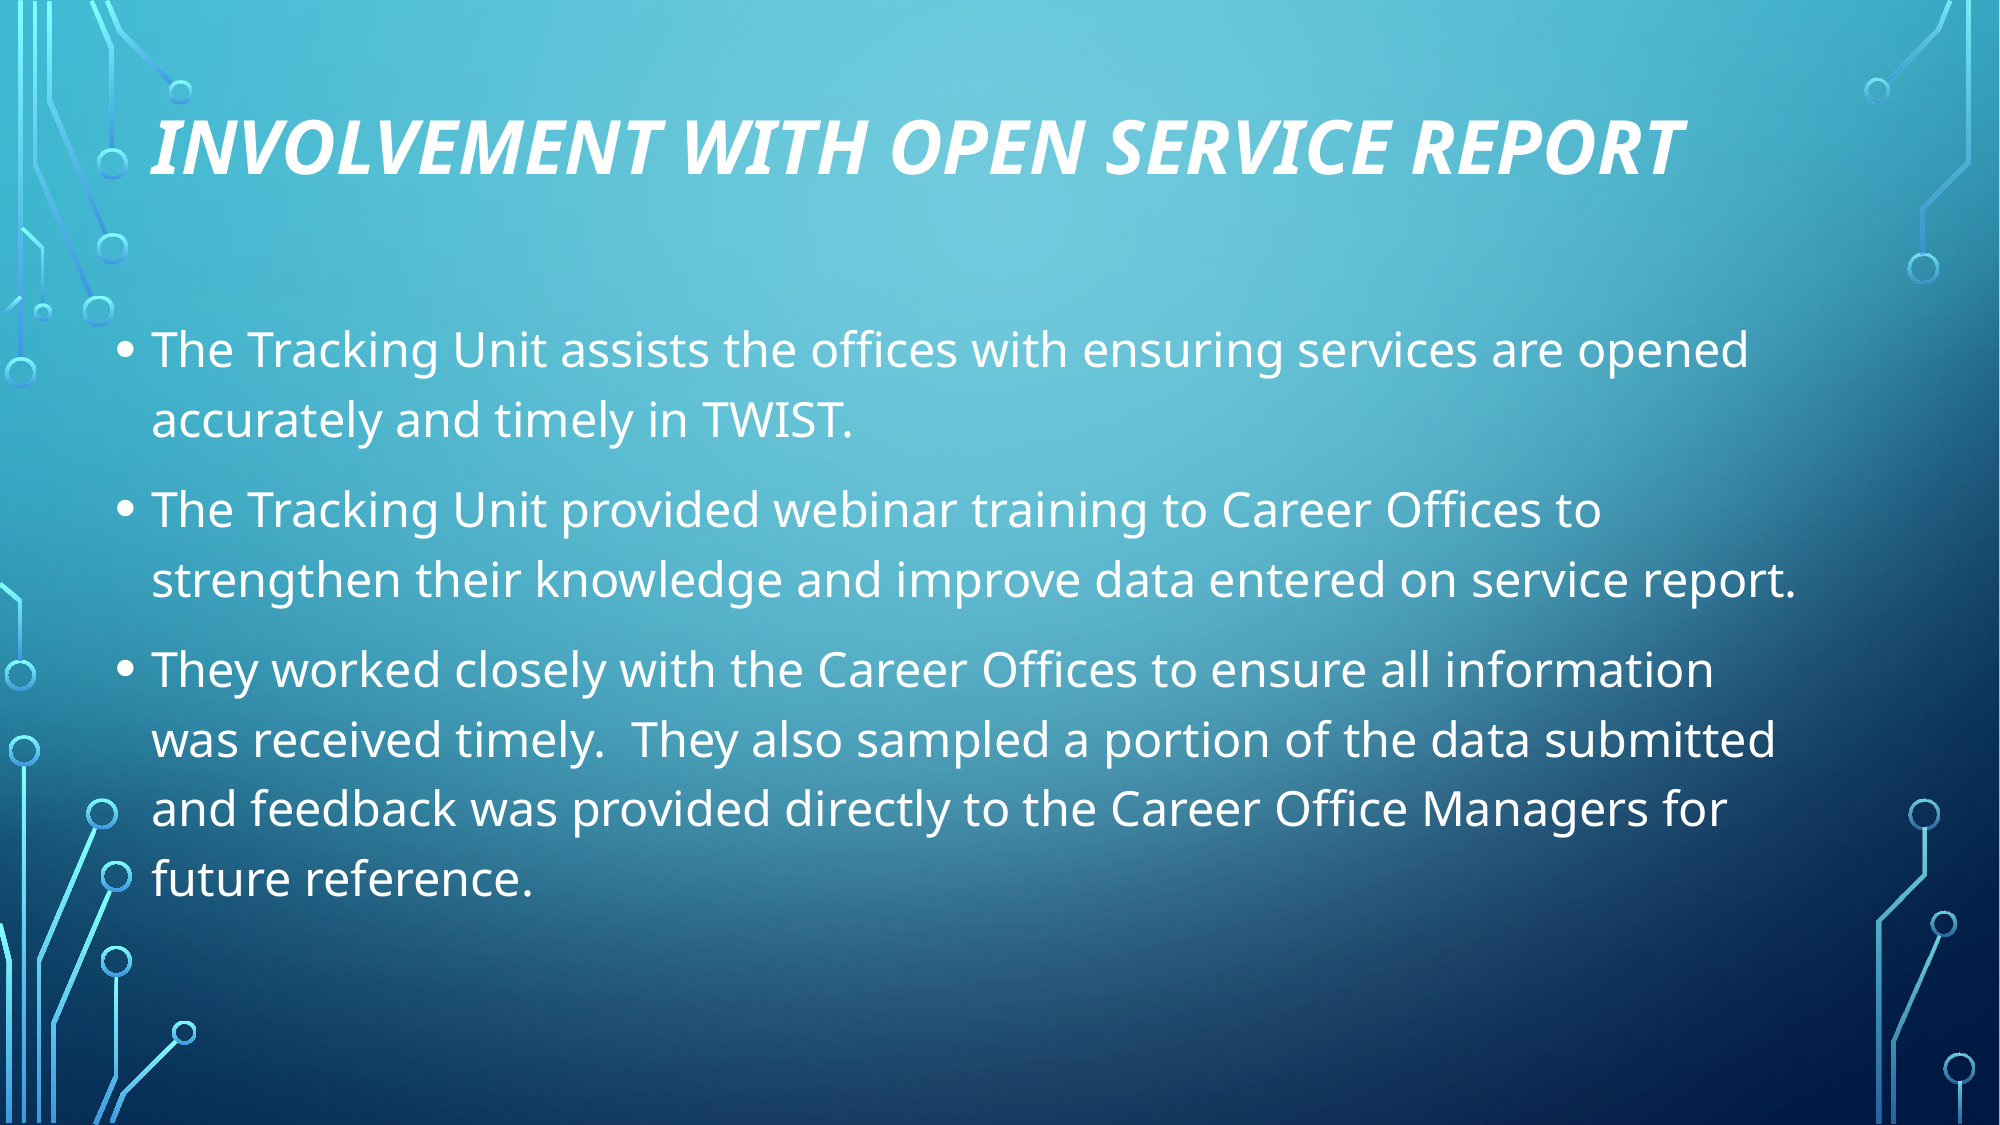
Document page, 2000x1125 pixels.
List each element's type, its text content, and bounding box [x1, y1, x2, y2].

list The Tracking Unit assists the offices with ensuring services are opened accurately and timely in TWIST. The Tracking Unit provided webinar training to Career Offices to strengthen their knowledge and improve data entered on service report. They worked closely with the Career Offices to ensure all information was received timely. They also sampled a portion of the data submitted and feedback was provided directly to the Career Office Managers for future reference. [99, 299, 1825, 988]
title Involvement with Open Service Report [137, 62, 1938, 238]
